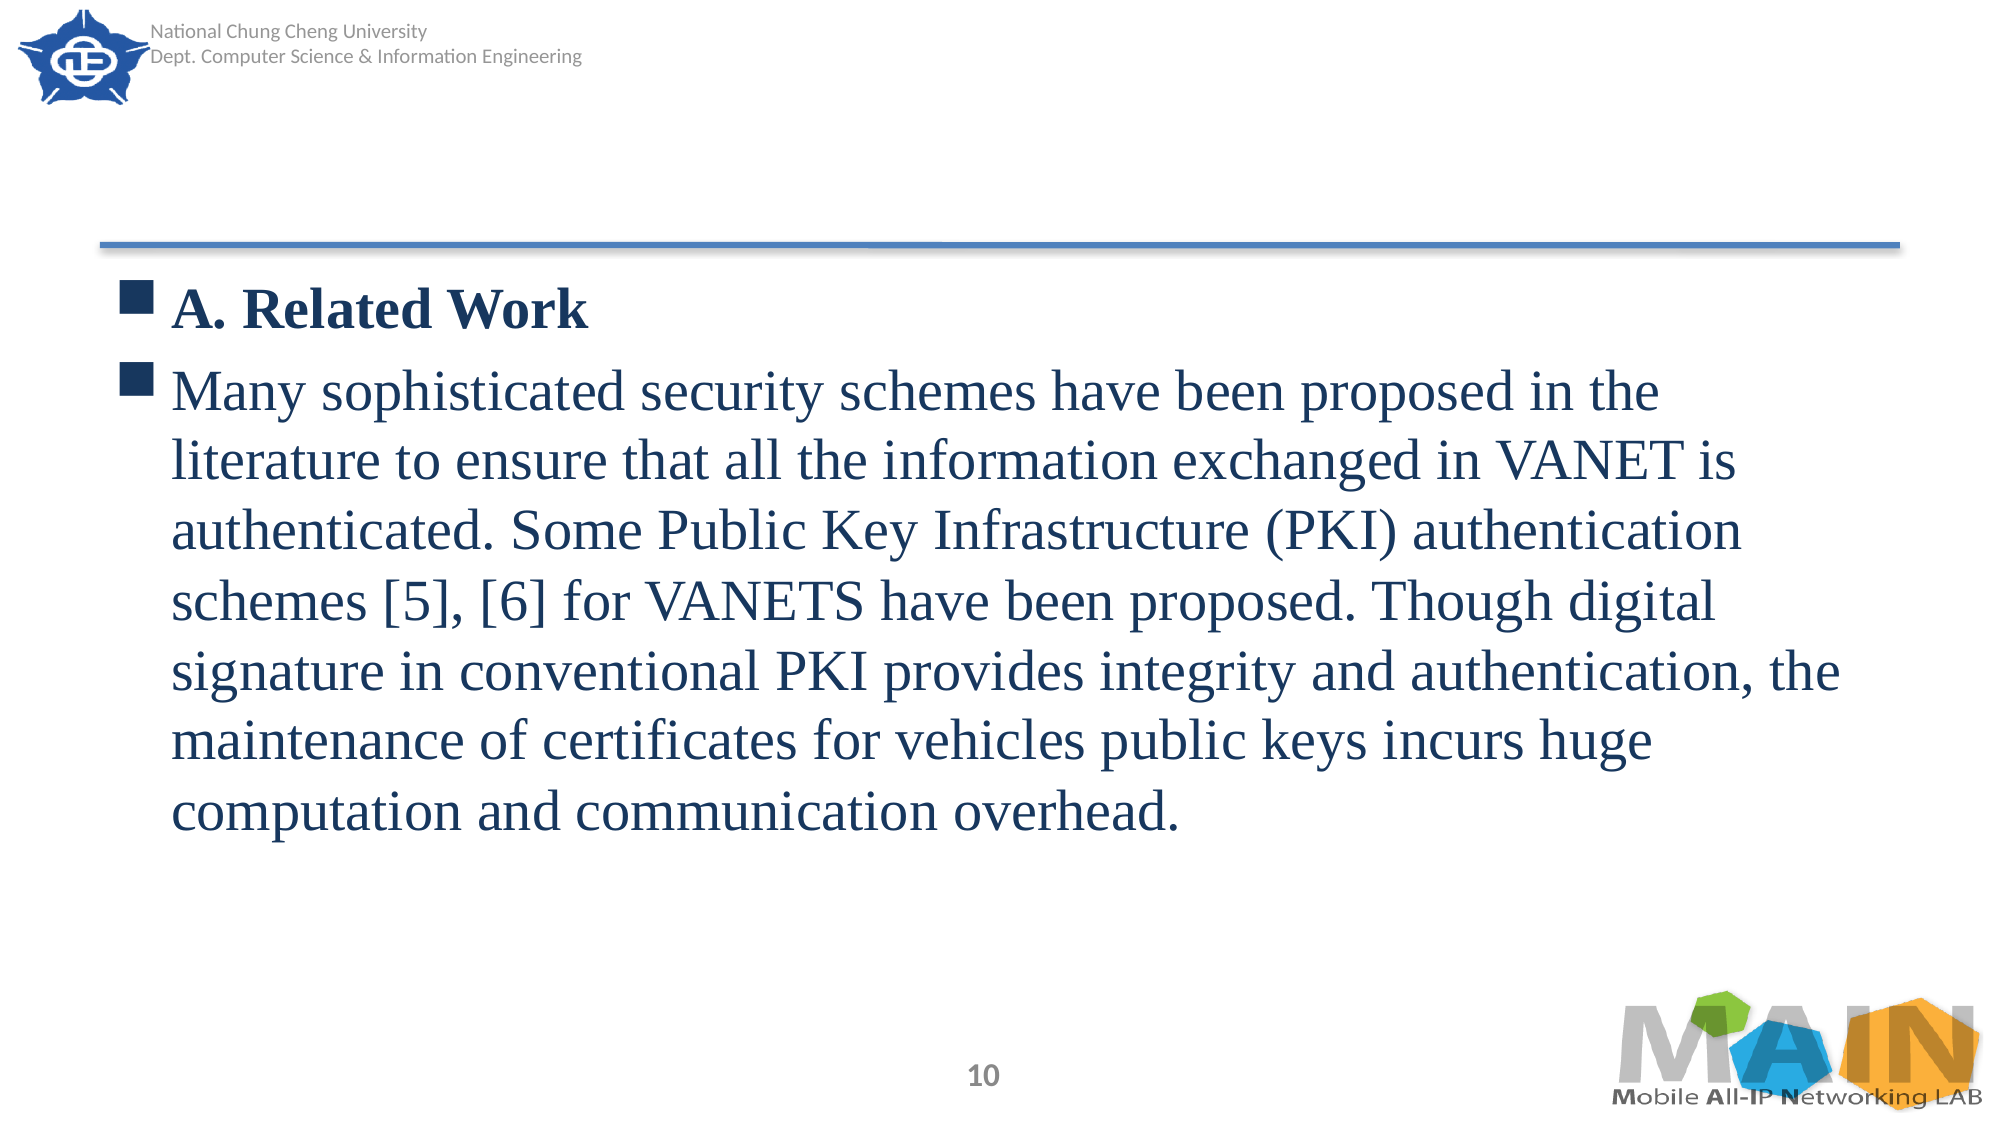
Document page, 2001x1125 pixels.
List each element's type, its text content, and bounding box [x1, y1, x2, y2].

slide_number 10 [750, 1042, 1217, 1103]
list A. Related Work Many sophisticated security schemes have been proposed in the literature to ensure that all the information exchanged in VANET is authenticated. Some Public Key Infrastructure (PKI) authentication schemes [5], [6] for VANETS have been proposed. Though digital signature in conventional PKI provides integrity and authentication, the maintenance of certificates for vehicles public keys incurs huge computation and communication overhead. [99, 262, 1901, 1006]
picture [0, 0, 168, 113]
picture [1400, 987, 1984, 1113]
